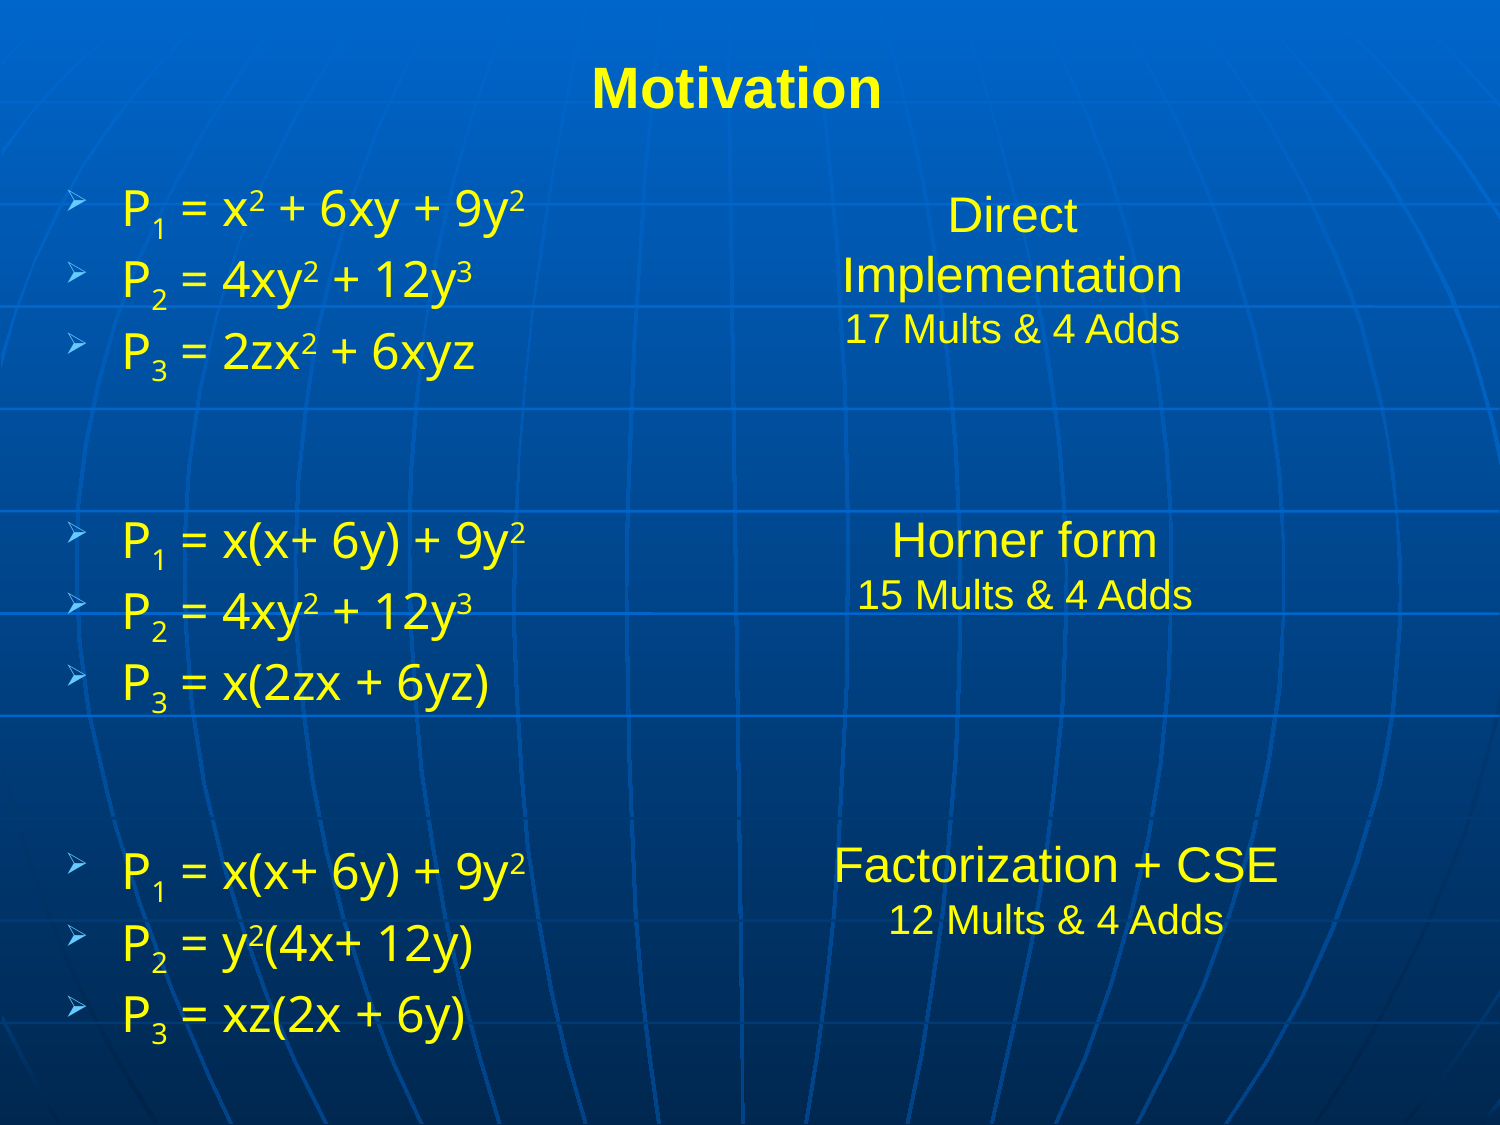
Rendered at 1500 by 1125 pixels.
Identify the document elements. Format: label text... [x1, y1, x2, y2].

title Motivation [62, 0, 1413, 99]
text_box Direct Implementation 17 Mults & 4 Adds [762, 174, 1263, 420]
text_box Factorization + CSE 12 Mults & 4 Adds [812, 825, 1300, 1010]
list P1 = x2 + 6xy + 9y2 P2 = 4xy2 + 12y3 P3 = 2zx2 + 6xyz P1 = x(x+ 6y) + 9y2 P2 = 4xy2 + 12y3 P3 = x(2zx + 6yz) P1 = x(x+ 6y) + 9y2 P2 = y2(4x+ 12y) P3 = xz(2x + 6y) [49, 99, 1426, 1088]
text_box Horner form 15 Mults & 4 Adds [799, 500, 1250, 685]
